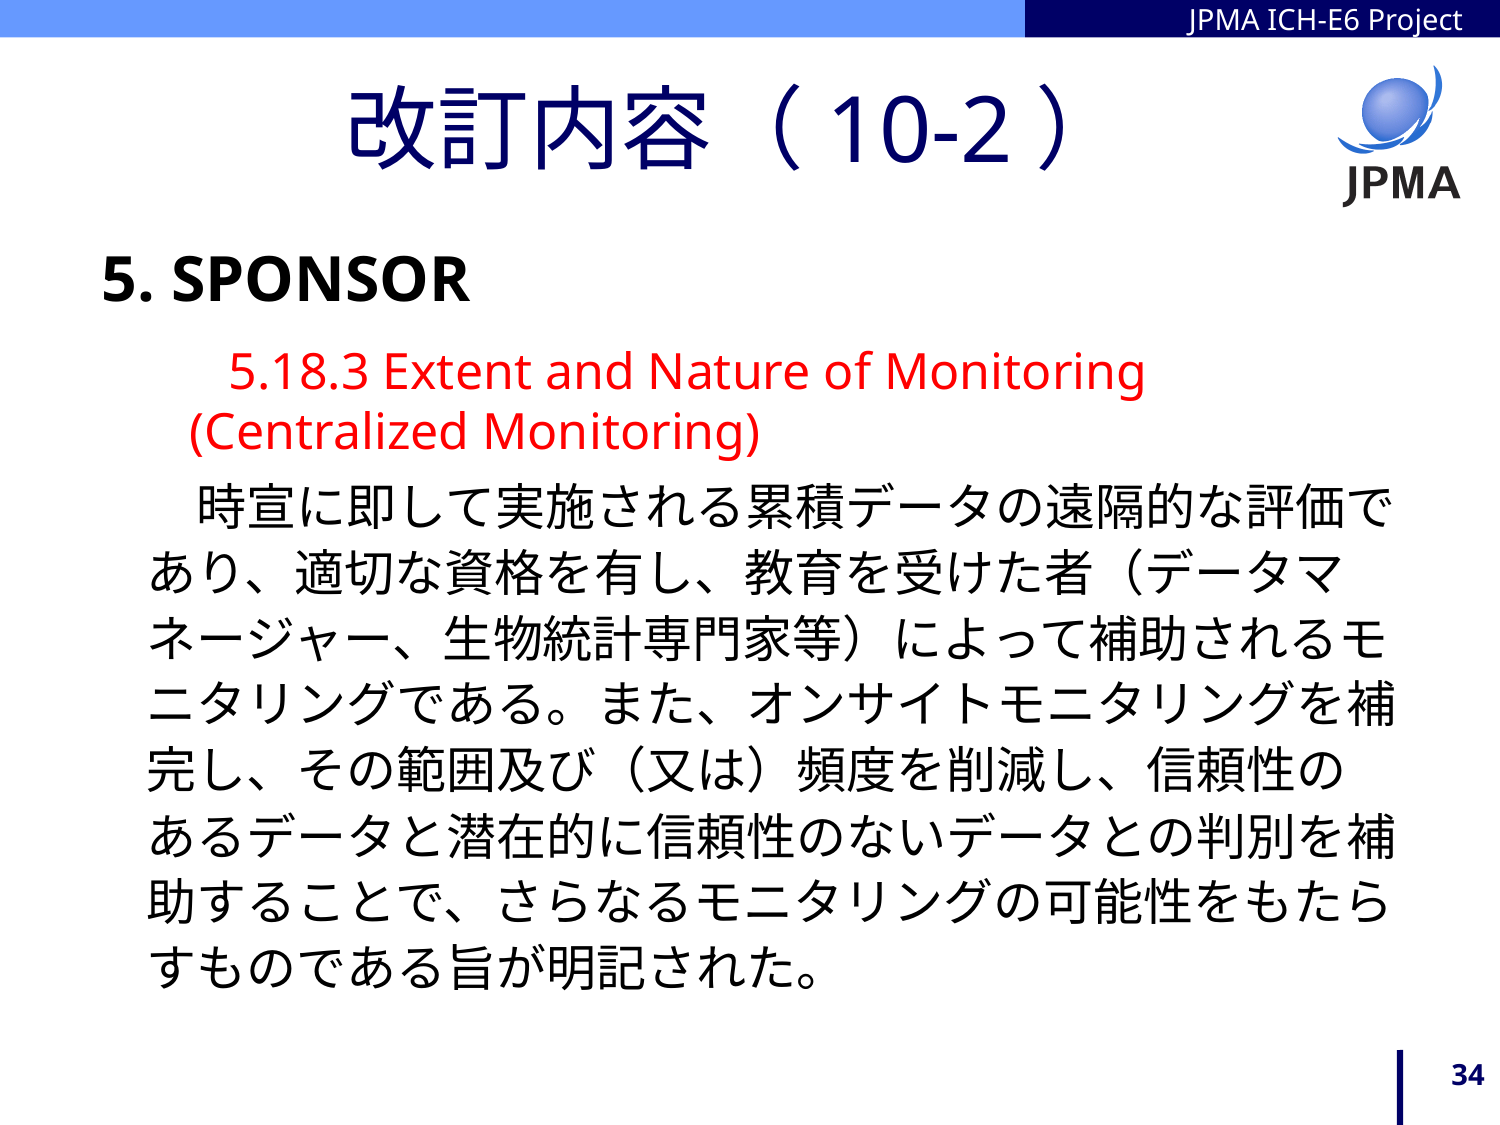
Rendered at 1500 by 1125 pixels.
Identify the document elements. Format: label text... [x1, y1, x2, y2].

list 5. SPONSOR 5.18.3 Extent and Nature of Monitoring (Centralized Monitoring) 時宣に即して実施される累積データの遠隔的な評価であり、適切な資格を有し、教育を受けた者（データマネージャー、生物統計専門家等）によって補助されるモニタリングである。また、オンサイトモニタリングを補完し、その範囲及び（又は）頻度を削減し、信頼性のあるデータと潜在的に信頼性のないデータとの判別を補助することで、さらなるモニタリングの可能性をもたらすものである旨が明記された。 [86, 231, 1412, 1035]
picture [1328, 54, 1481, 209]
slide_number 34 [1187, 1048, 1500, 1124]
text_box 改訂内容（10-2） [99, 71, 1323, 180]
